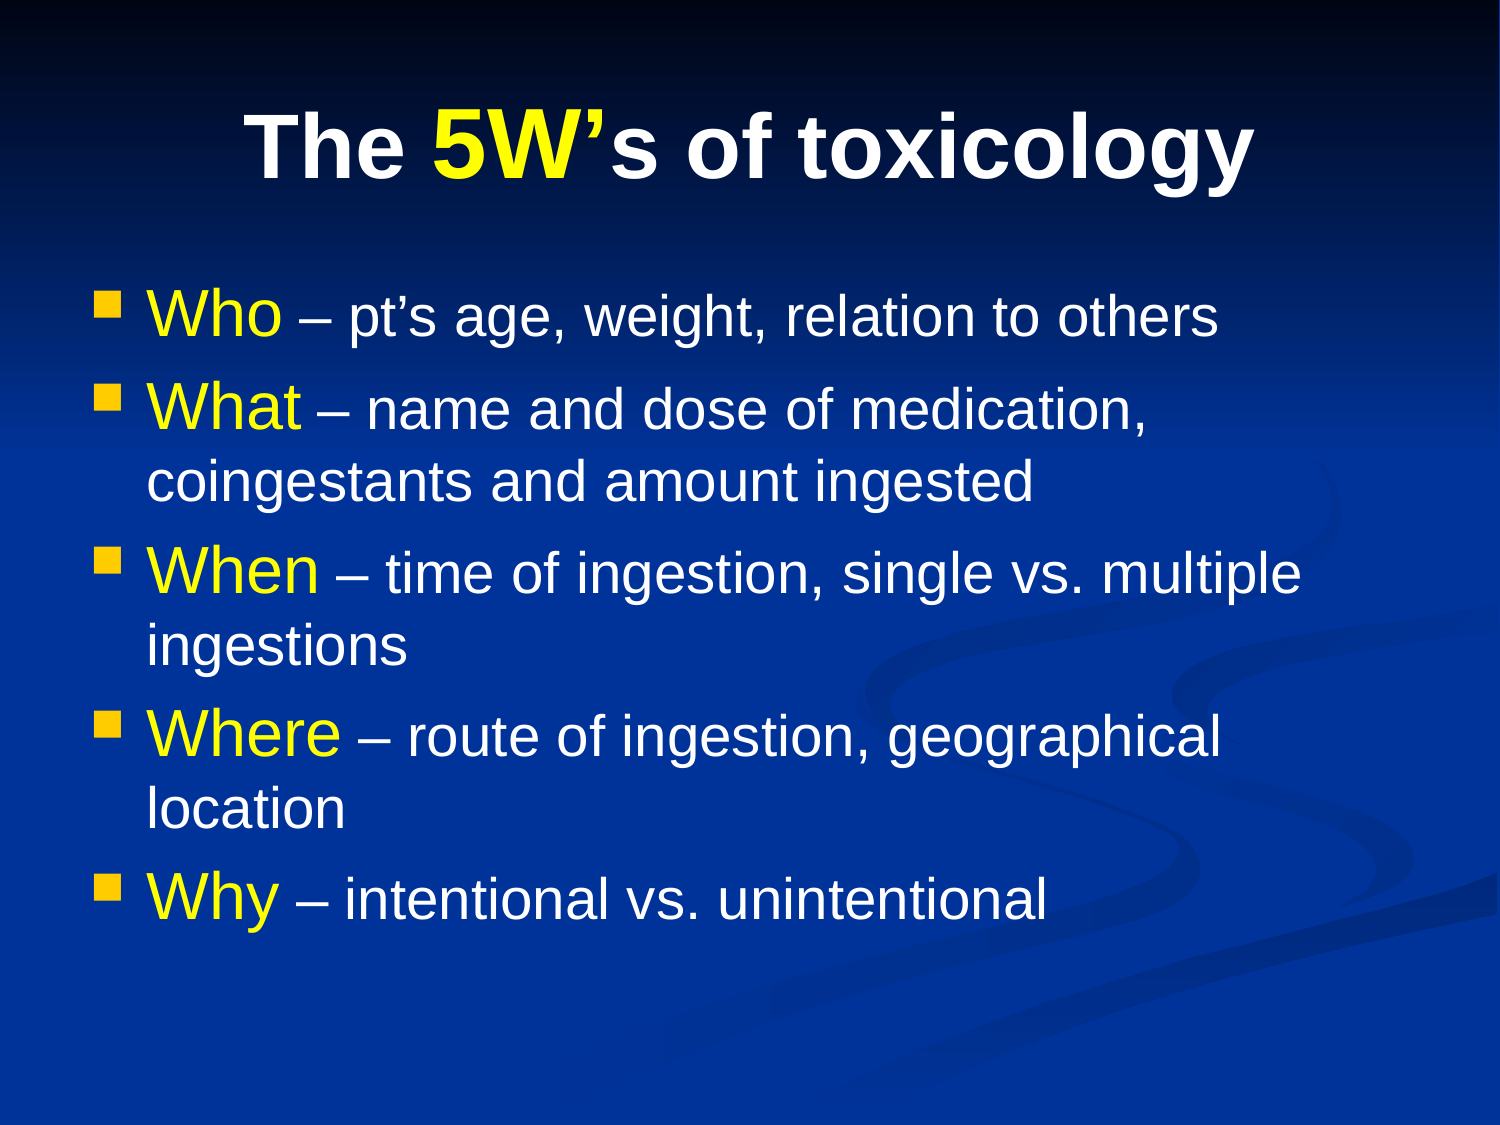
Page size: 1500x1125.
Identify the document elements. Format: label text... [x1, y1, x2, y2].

title The 5W’s of toxicology [74, 44, 1426, 233]
list Who – pt’s age, weight, relation to others What – name and dose of medication, coingestants and amount ingested When – time of ingestion, single vs. multiple ingestions Where – route of ingestion, geographical location Why – intentional vs. unintentional [74, 262, 1426, 1006]
